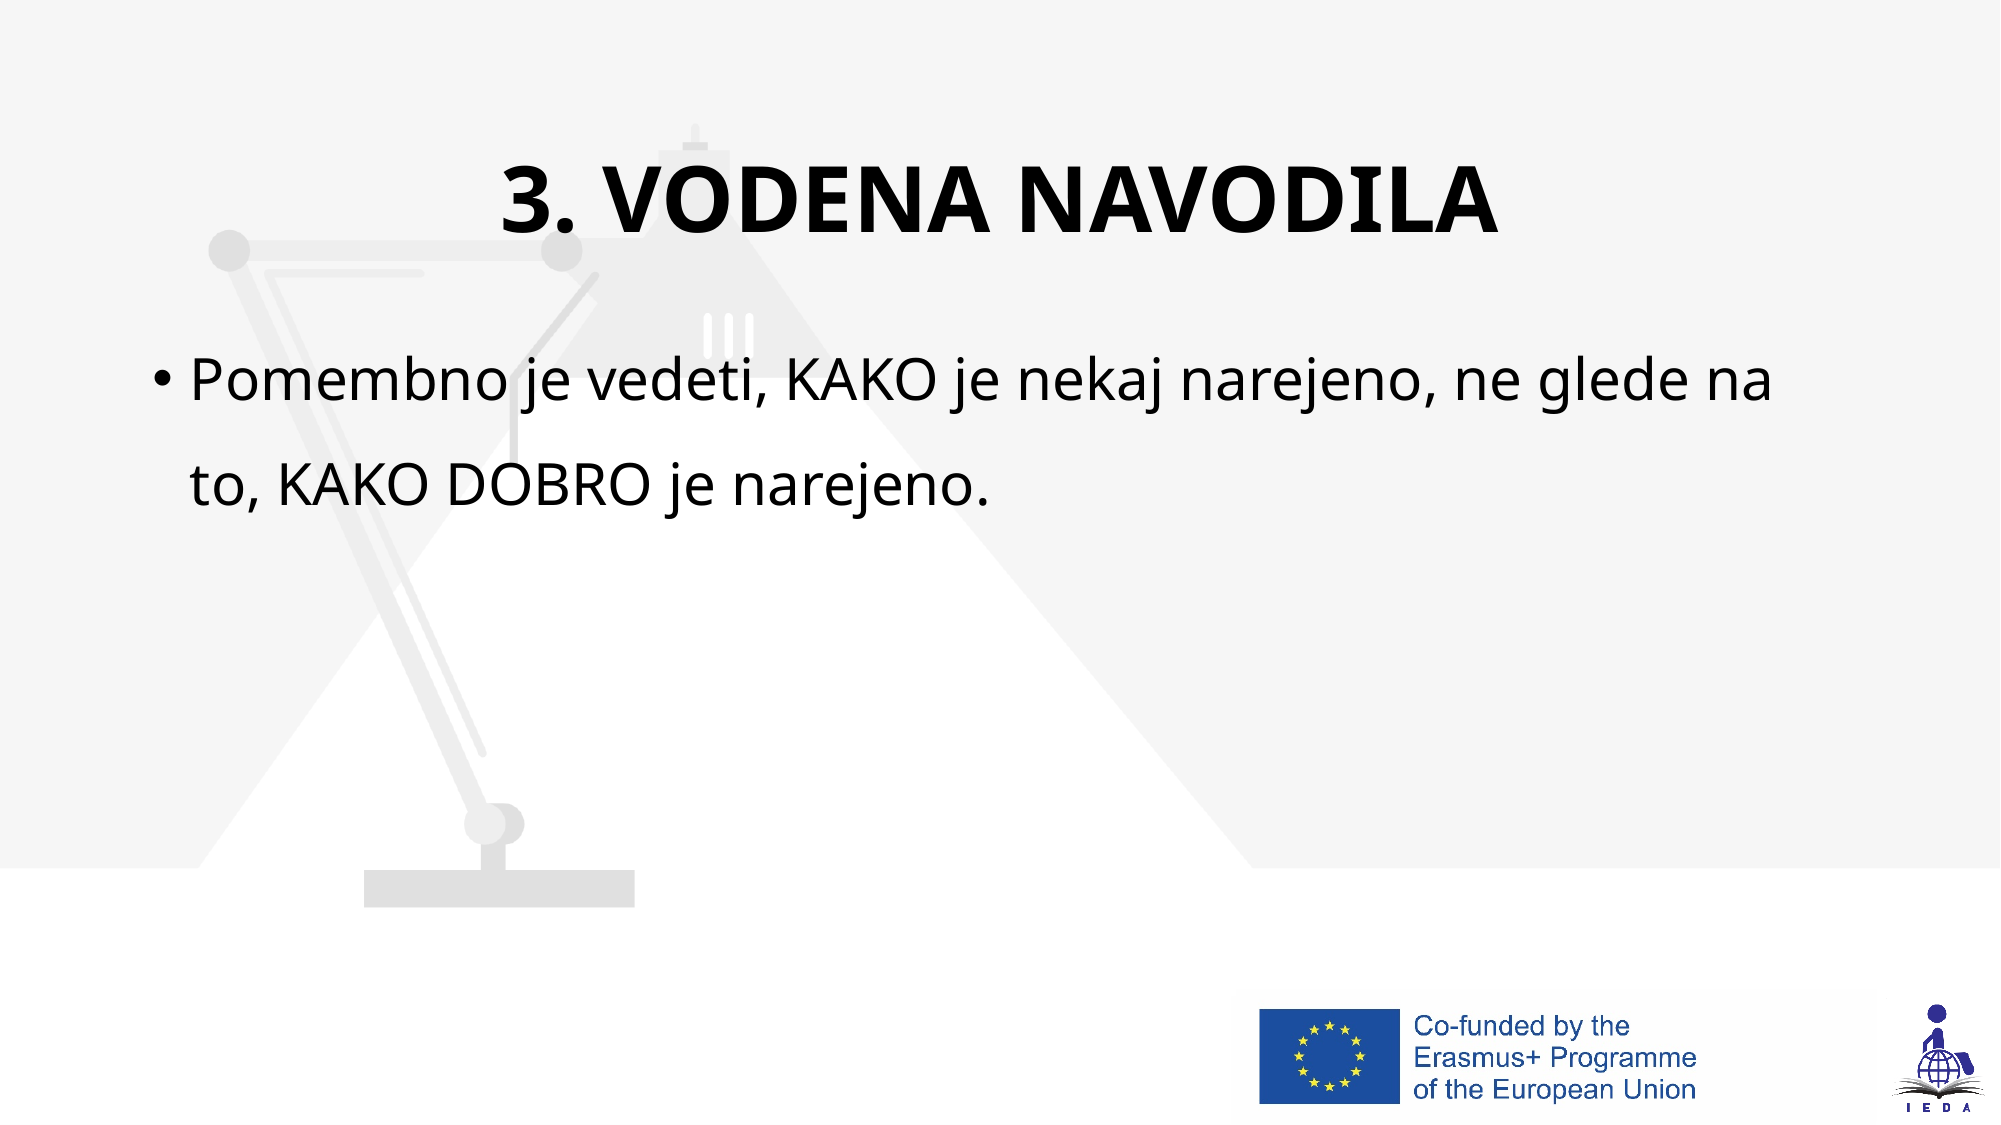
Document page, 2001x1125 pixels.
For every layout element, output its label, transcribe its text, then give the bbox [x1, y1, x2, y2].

list Pomembno je vedeti, KAKO je nekaj narejeno, ne glede na to, KAKO DOBRO je narejeno. [137, 299, 1863, 1014]
picture [1231, 989, 2000, 1125]
title 3. VODENA NAVODILA [137, 59, 1863, 278]
